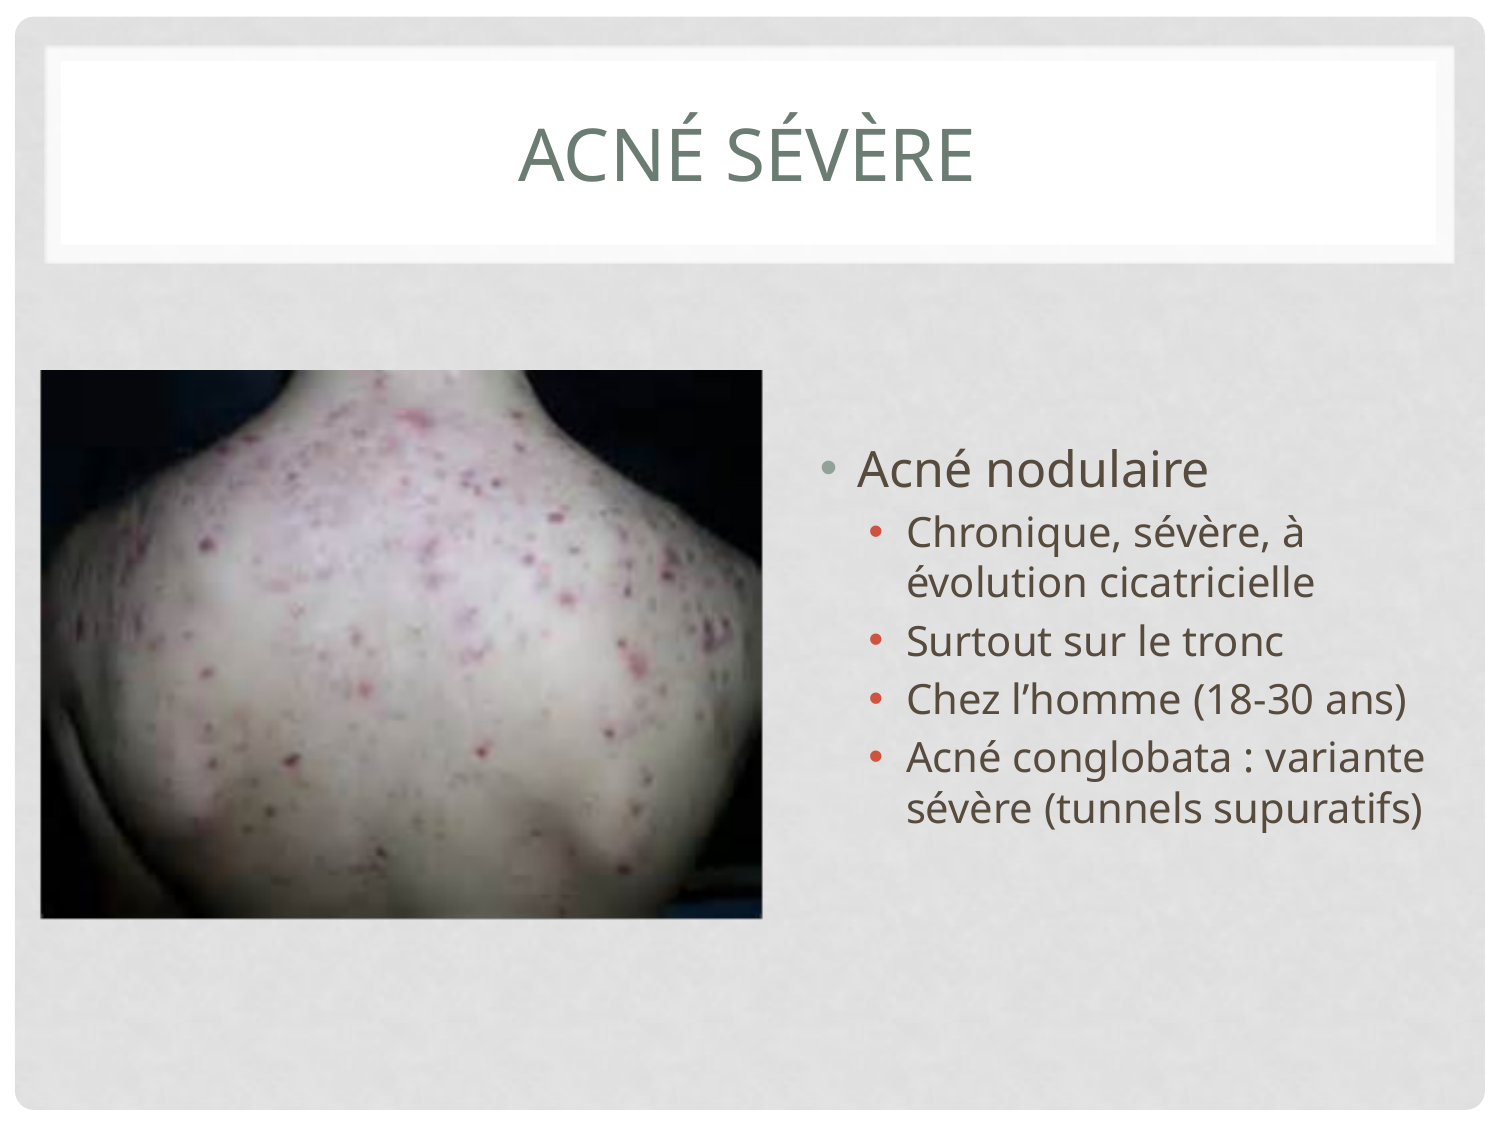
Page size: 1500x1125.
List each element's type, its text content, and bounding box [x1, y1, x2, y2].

title Acné sévère [69, 66, 1425, 238]
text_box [0, 370, 1154, 959]
list Acné nodulaire Chronique, sévère, à évolution cicatricielle Surtout sur le tronc Chez l’homme (18-30 ans) Acné conglobata : variante sévère (tunnels supuratifs) [786, 430, 1461, 997]
